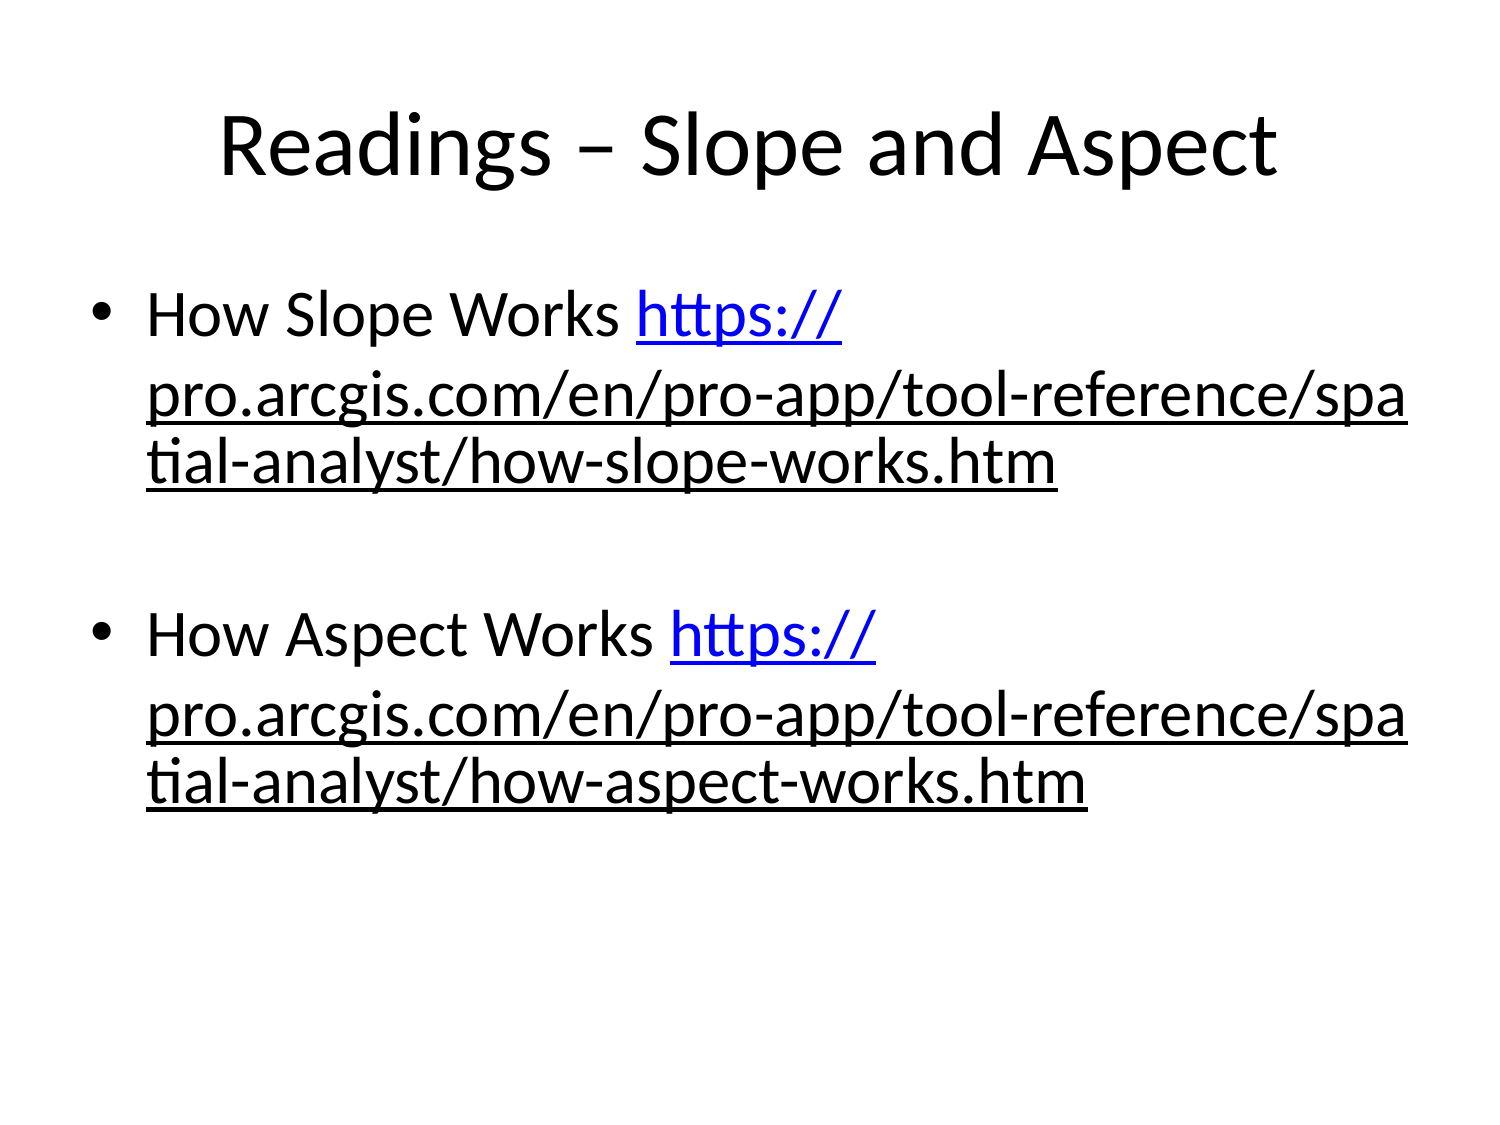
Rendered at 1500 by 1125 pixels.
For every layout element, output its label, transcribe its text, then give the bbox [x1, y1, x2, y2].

title Readings – Slope and Aspect [75, 45, 1425, 233]
list How Slope Works https://pro.arcgis.com/en/pro-app/tool-reference/spatial-analyst/how-slope-works.htm How Aspect Works https://pro.arcgis.com/en/pro-app/tool-reference/spatial-analyst/how-aspect-works.htm [75, 262, 1425, 1005]
